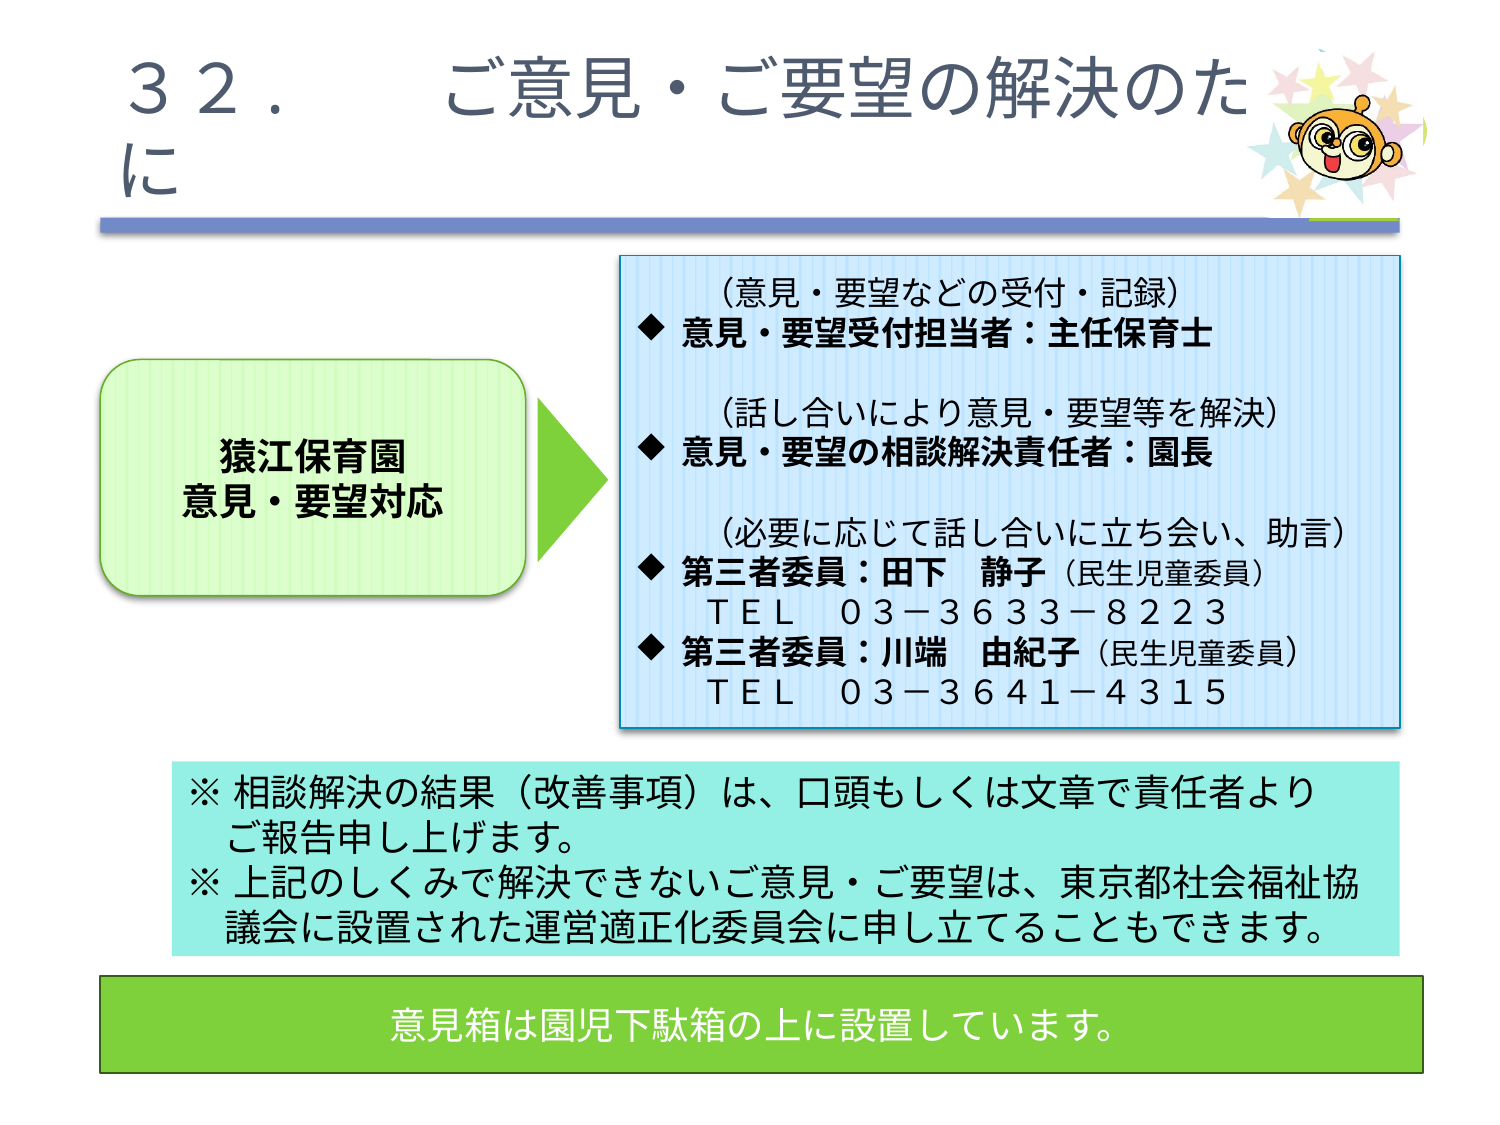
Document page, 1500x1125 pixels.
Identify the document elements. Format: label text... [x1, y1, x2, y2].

picture [1245, 51, 1424, 219]
text_box [536, 396, 610, 564]
text_box ※相談解決の結果（改善事項）は、口頭もしくは文章で責任者より ご報告申し上げます。 ※上記のしくみで解決できないご意見・ご要望は、東京都社会福祉協 議会に設置された運営適正化委員会に申し立てることもできます。 [171, 761, 1400, 957]
text_box 意見箱は園児下駄箱の上に設置しています。 [99, 975, 1424, 1074]
title ３２. ご意見・ご要望の解決のために [100, 36, 1376, 225]
text_box （意見・要望などの受付・記録） 意見・要望受付担当者：主任保育士 （話し合いにより意見・要望等を解決） 意見・要望の相談解決責任者：園長 （必要に応じて話し合いに立ち会い、助言） 第三者委員：田下 静子（民生児童委員） ＴＥＬ ０３－３６３３－８２２３ 第三者委員：川端 由紀子（民生児童委員） ＴＥＬ ０３－３６４１－４３１５ [619, 255, 1401, 729]
text_box 猿江保育園 意見・要望対応 [99, 358, 527, 597]
